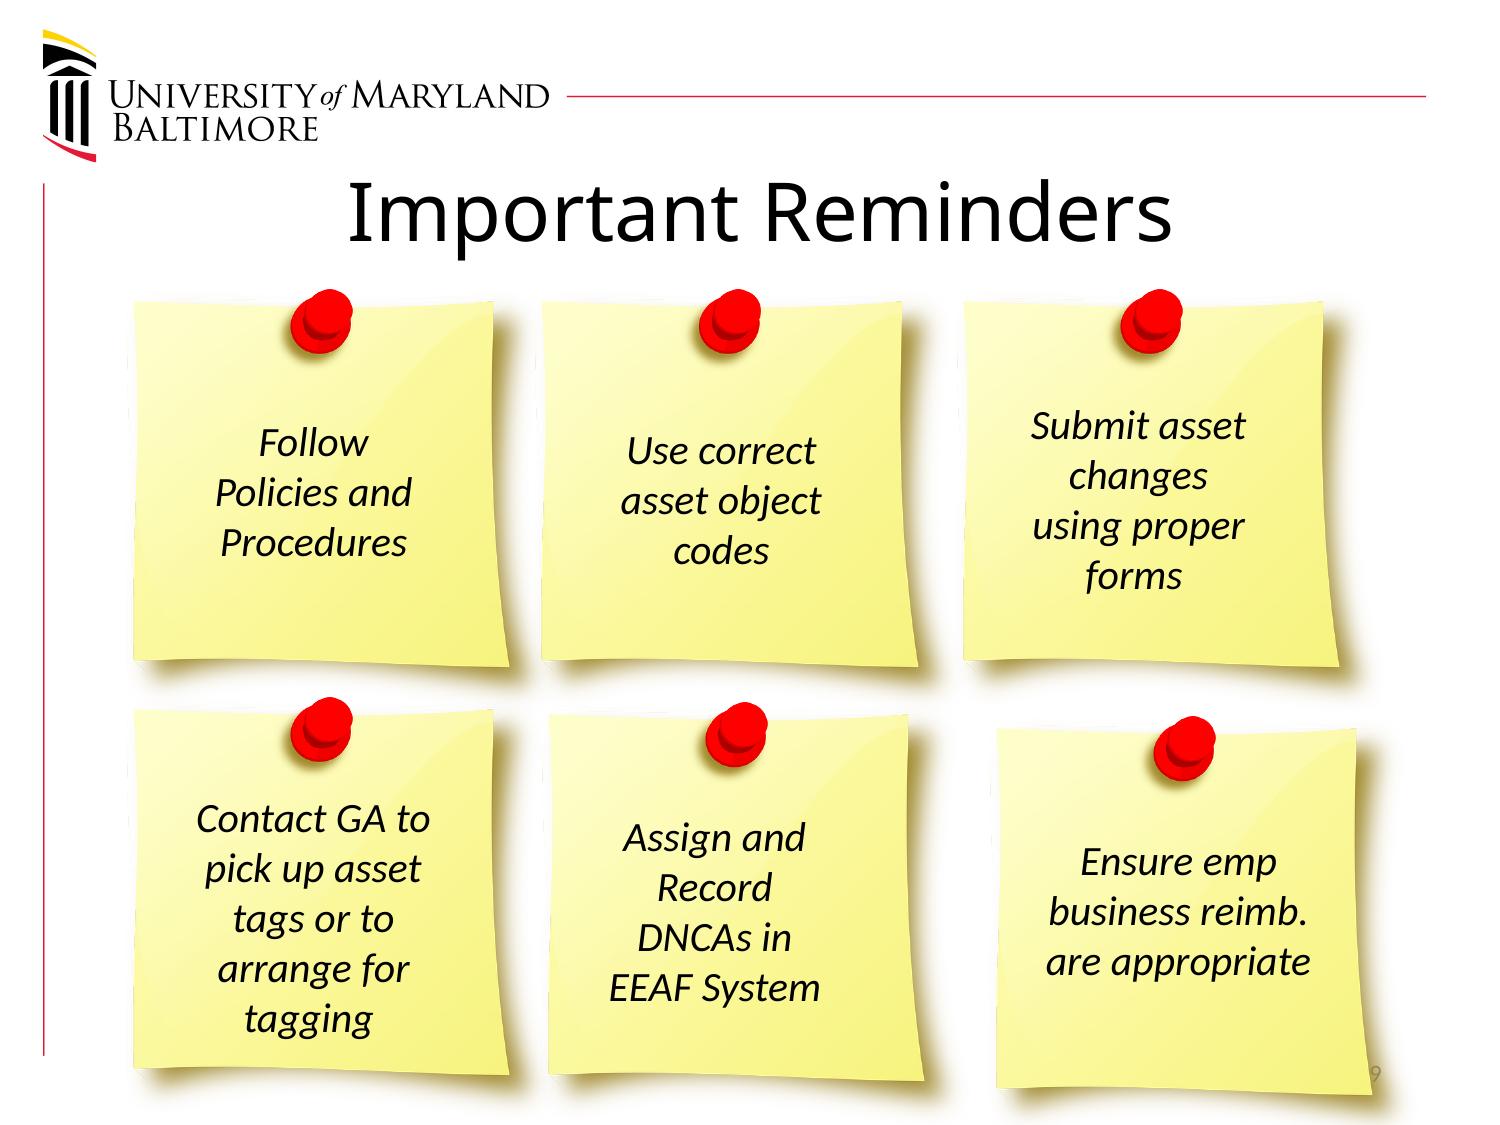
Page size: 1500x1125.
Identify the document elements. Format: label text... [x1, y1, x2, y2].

title Important Reminders [87, 151, 1438, 265]
picture [0, 0, 1500, 1125]
